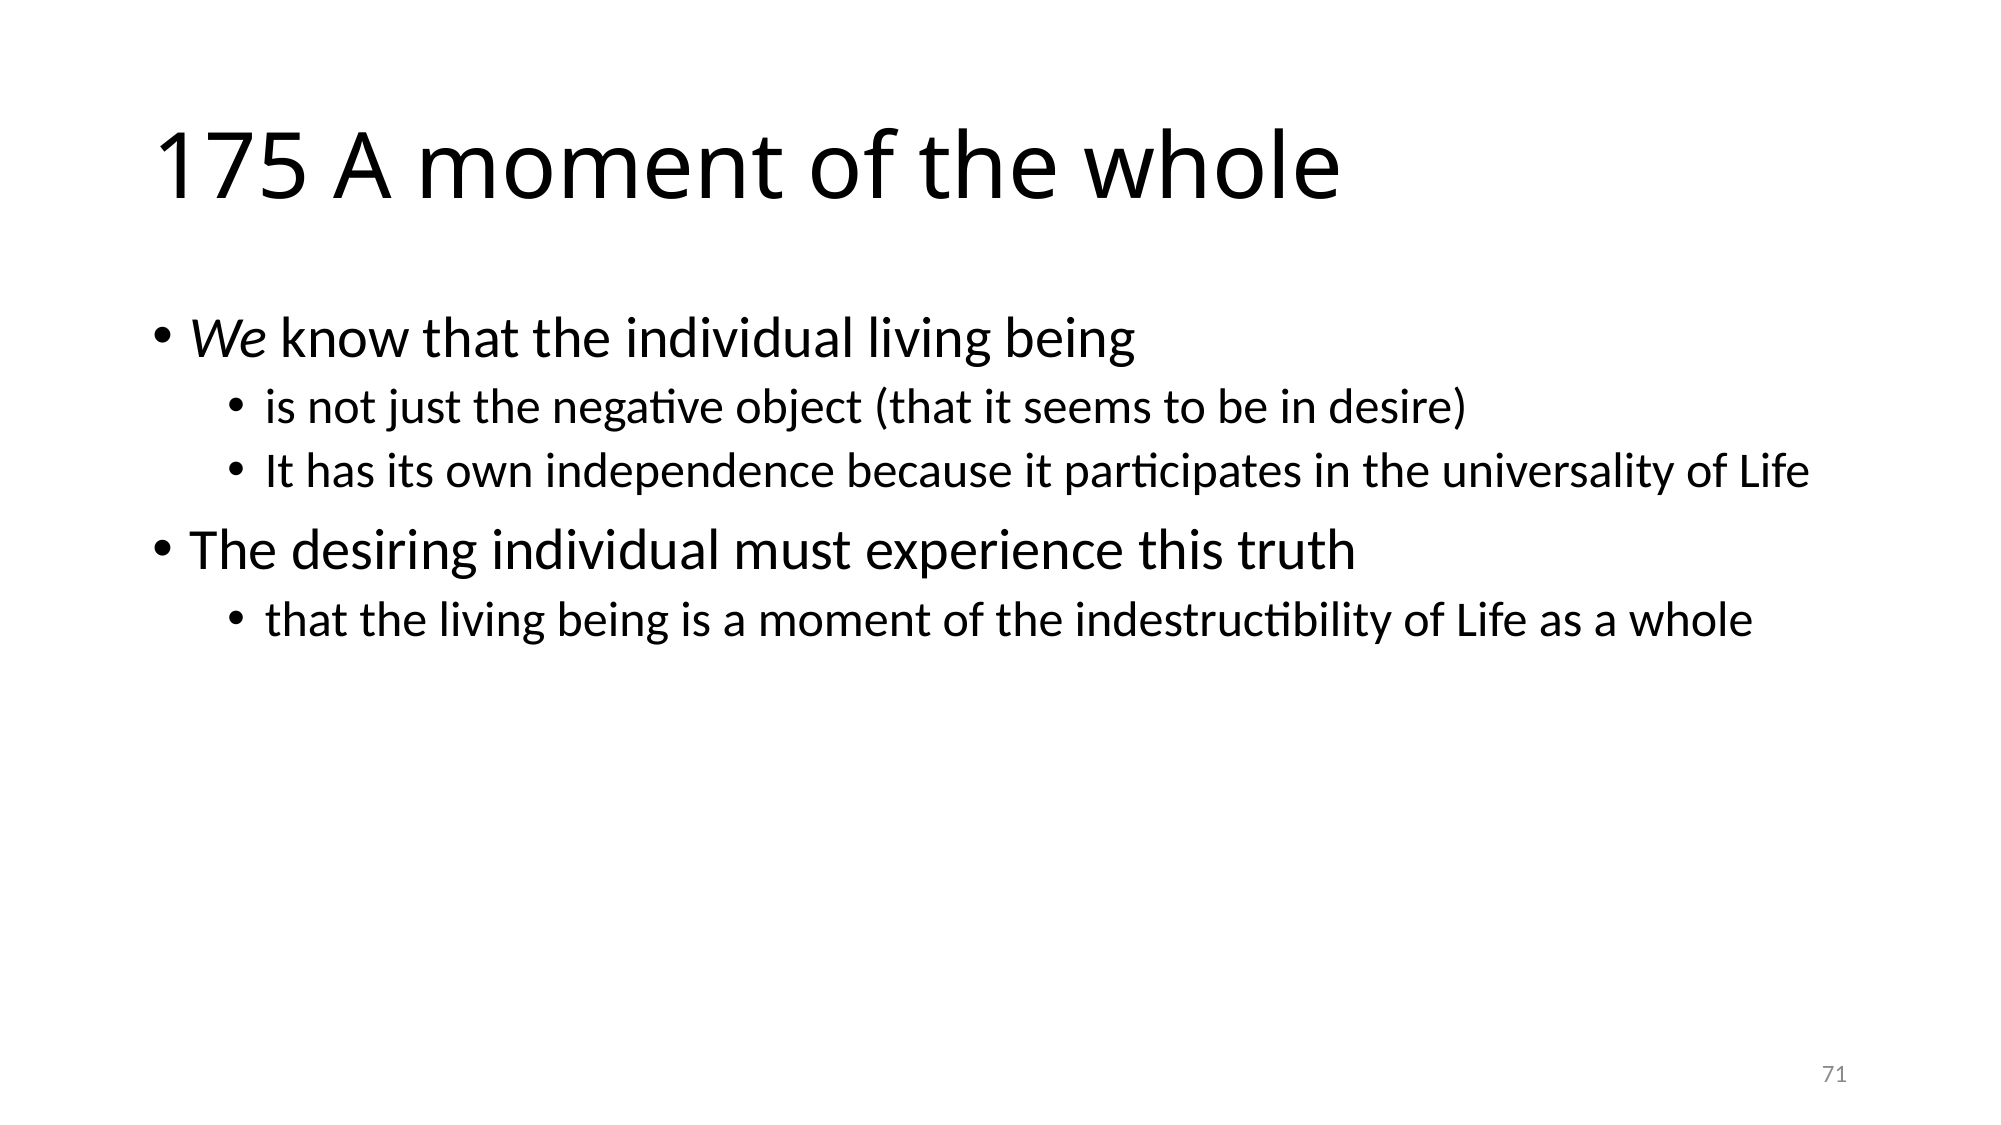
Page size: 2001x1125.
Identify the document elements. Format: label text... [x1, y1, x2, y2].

list We know that the individual living being is not just the negative object (that it seems to be in desire) It has its own independence because it participates in the universality of Life The desiring individual must experience this truth that the living being is a moment of the indestructibility of Life as a whole [137, 299, 1863, 1014]
title 175 A moment of the whole [137, 59, 1863, 278]
slide_number 71 [1412, 1042, 1863, 1103]
